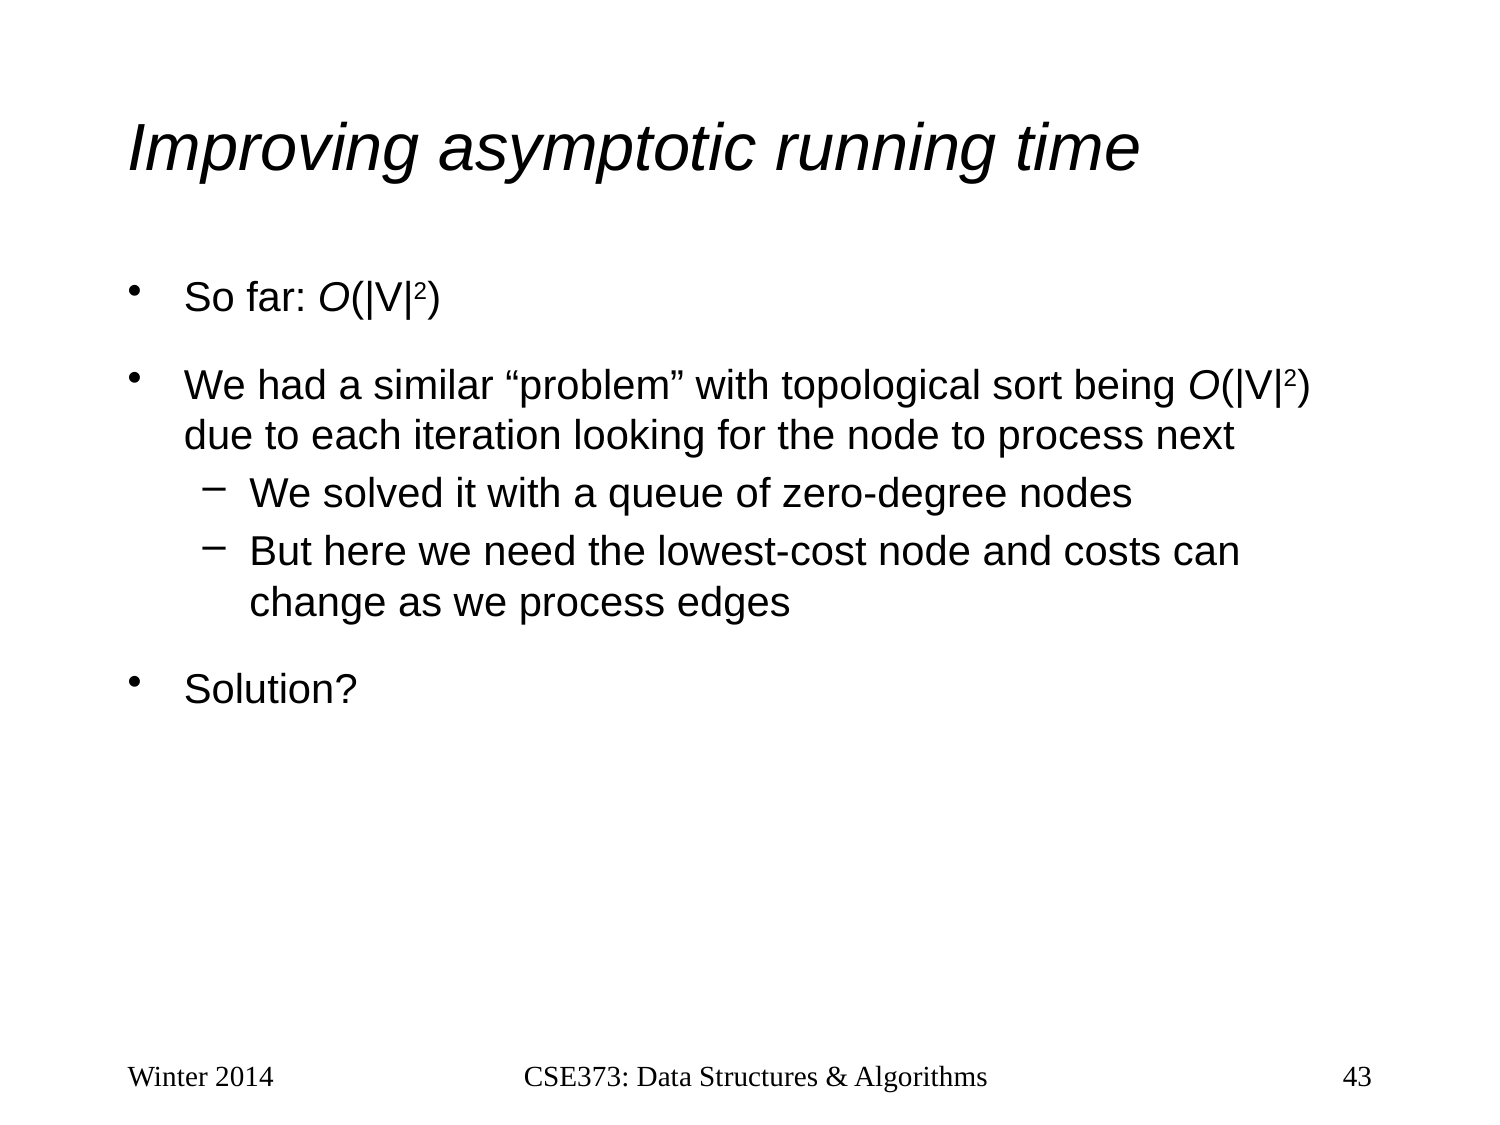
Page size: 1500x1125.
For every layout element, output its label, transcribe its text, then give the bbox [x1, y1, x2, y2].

slide_number Winter 2014 [112, 1049, 426, 1125]
list So far: O(|V|2) We had a similar “problem” with topological sort being O(|V|2) due to each iteration looking for the node to process next We solved it with a queue of zero-degree nodes But here we need the lowest-cost node and costs can change as we process edges Solution? [112, 262, 1388, 1001]
footer CSE373: Data Structures & Algorithms [474, 1049, 1038, 1125]
title Improving asymptotic running time [112, 49, 1388, 238]
slide_number 43 [1074, 1049, 1388, 1125]
